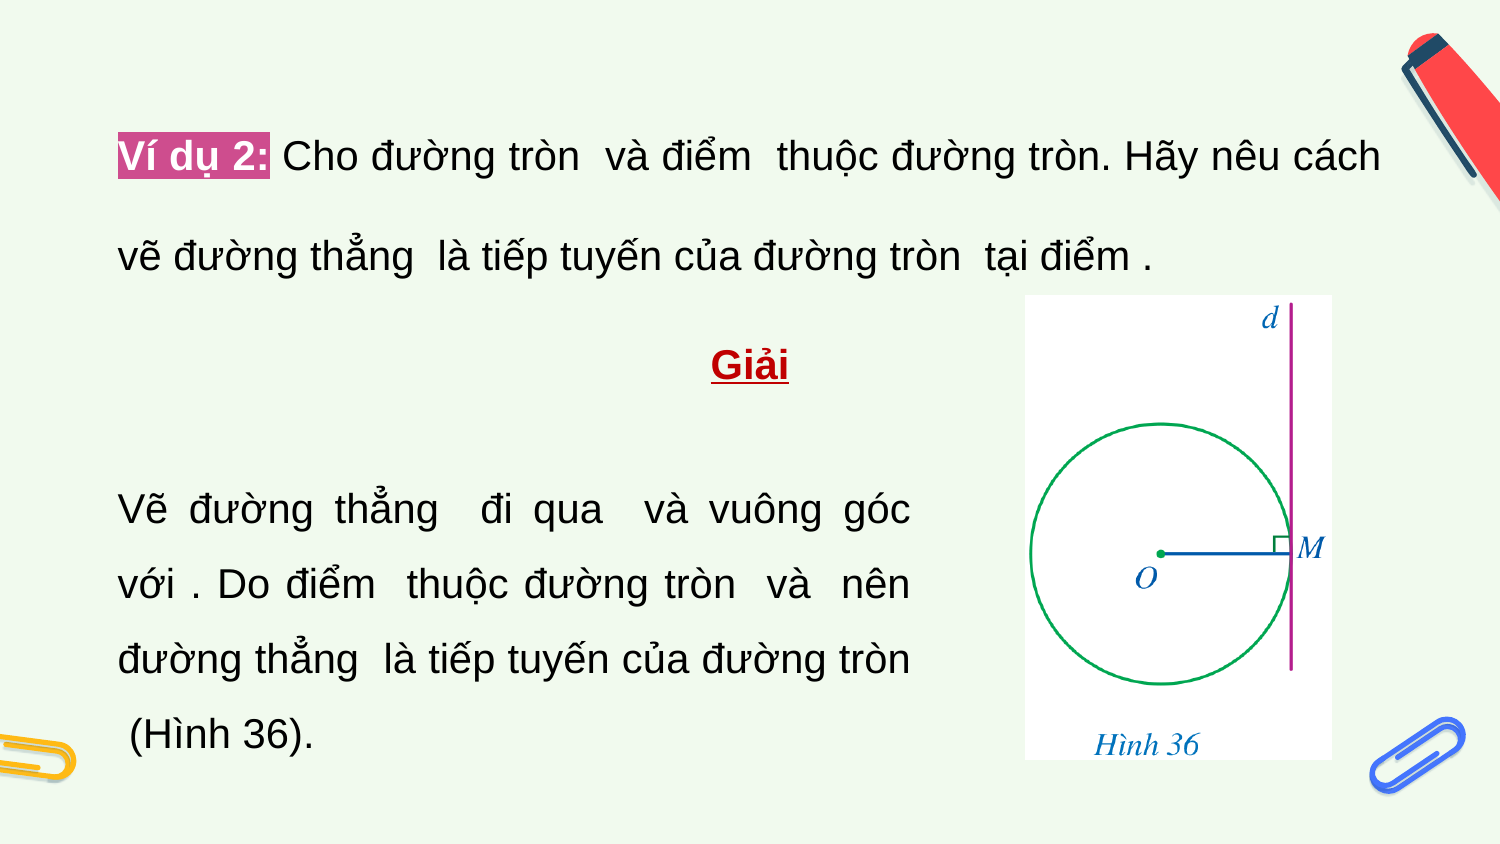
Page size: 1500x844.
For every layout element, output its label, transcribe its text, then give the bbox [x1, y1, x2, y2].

picture [1025, 295, 1332, 761]
text_box Giải [694, 321, 806, 403]
